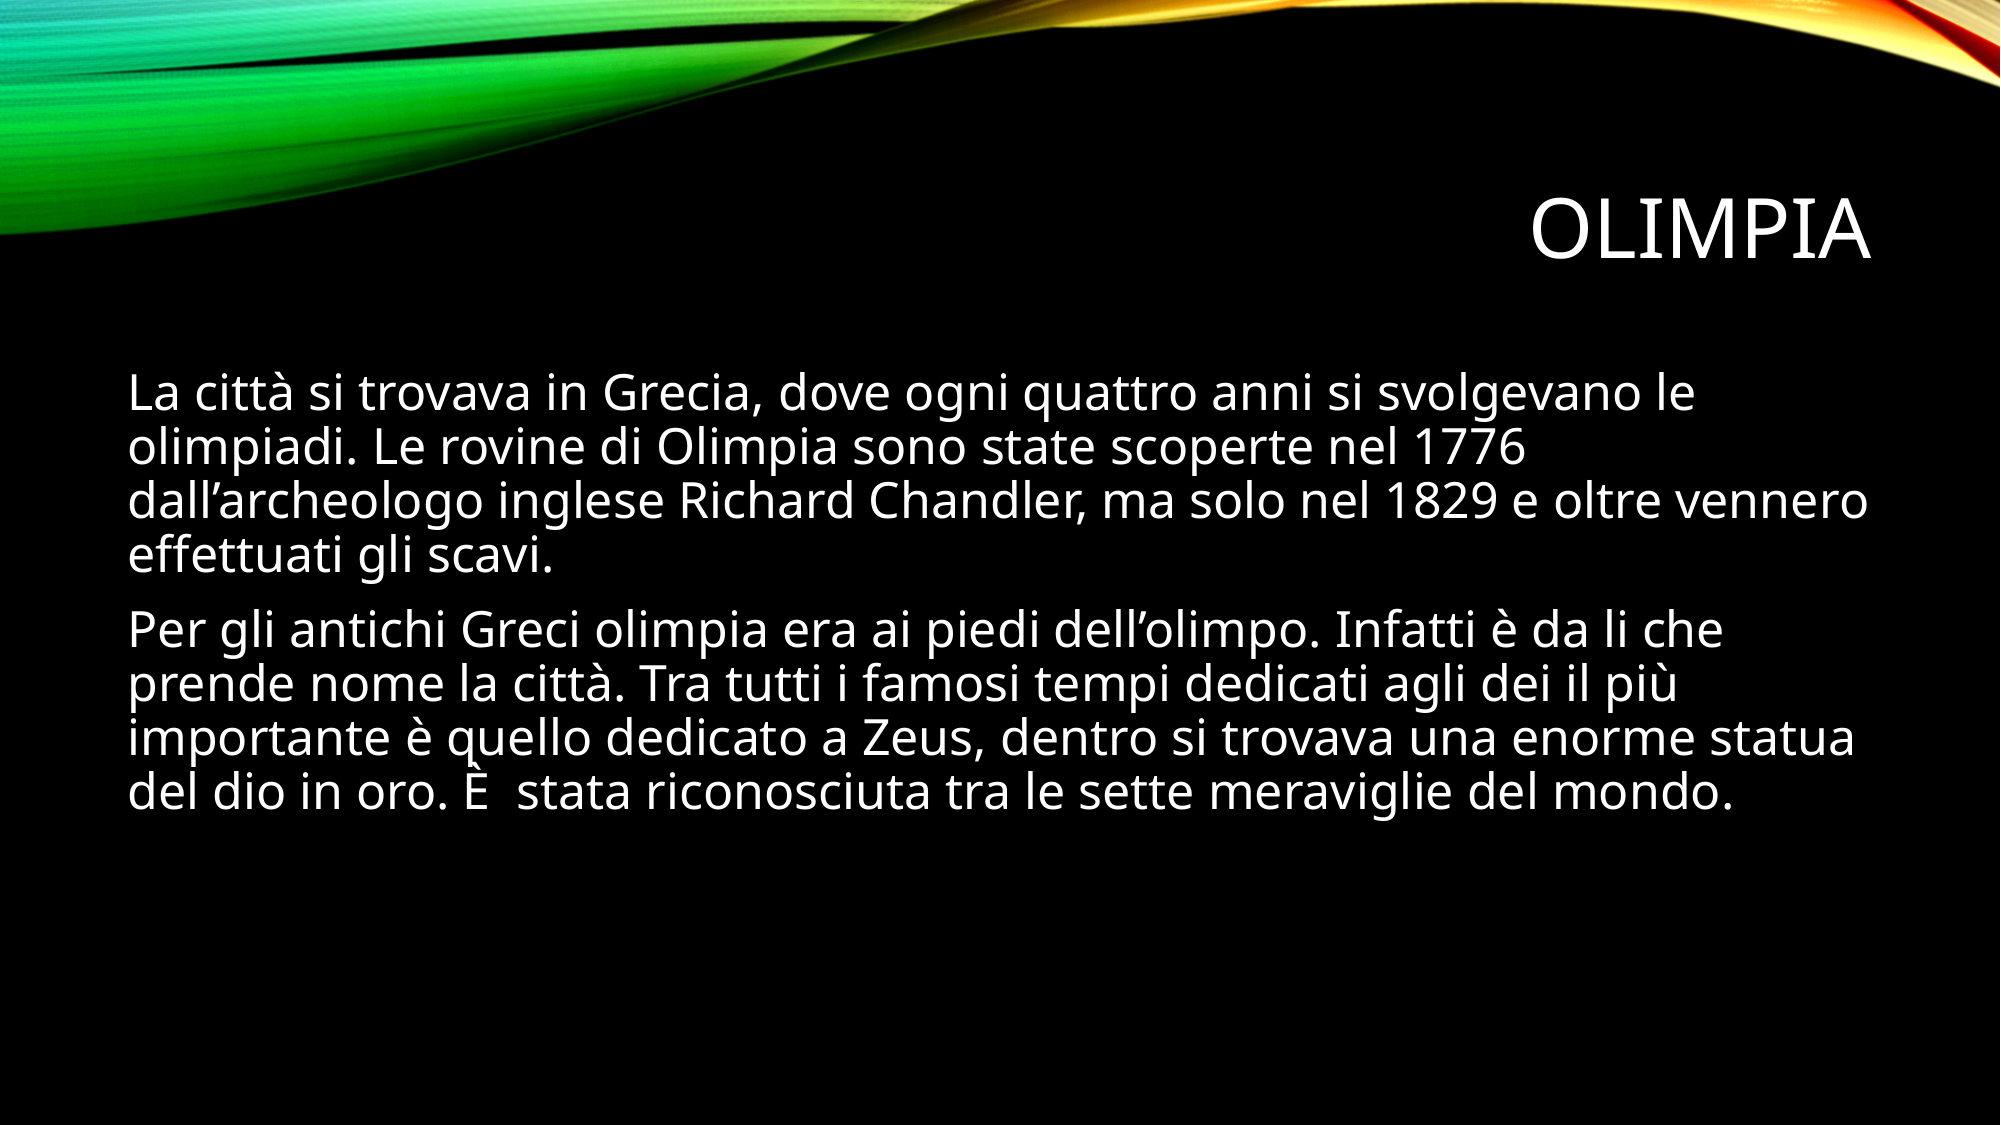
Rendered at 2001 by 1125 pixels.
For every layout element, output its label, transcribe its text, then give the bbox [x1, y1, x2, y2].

list La città si trovava in Grecia, dove ogni quattro anni si svolgevano le olimpiadi. Le rovine di Olimpia sono state scoperte nel 1776 dall’archeologo inglese Richard Chandler, ma solo nel 1829 e oltre vennero effettuati gli scavi. Per gli antichi Greci olimpia era ai piedi dell’olimpo. Infatti è da li che prende nome la città. Tra tutti i famosi tempi dedicati agli dei il più importante è quello dedicato a Zeus, dentro si trovava una enorme statua del dio in oro. È stata riconosciuta tra le sette meraviglie del mondo. [112, 360, 1888, 1021]
title OLIMPIA [474, 125, 1888, 338]
picture [0, 0, 2000, 237]
